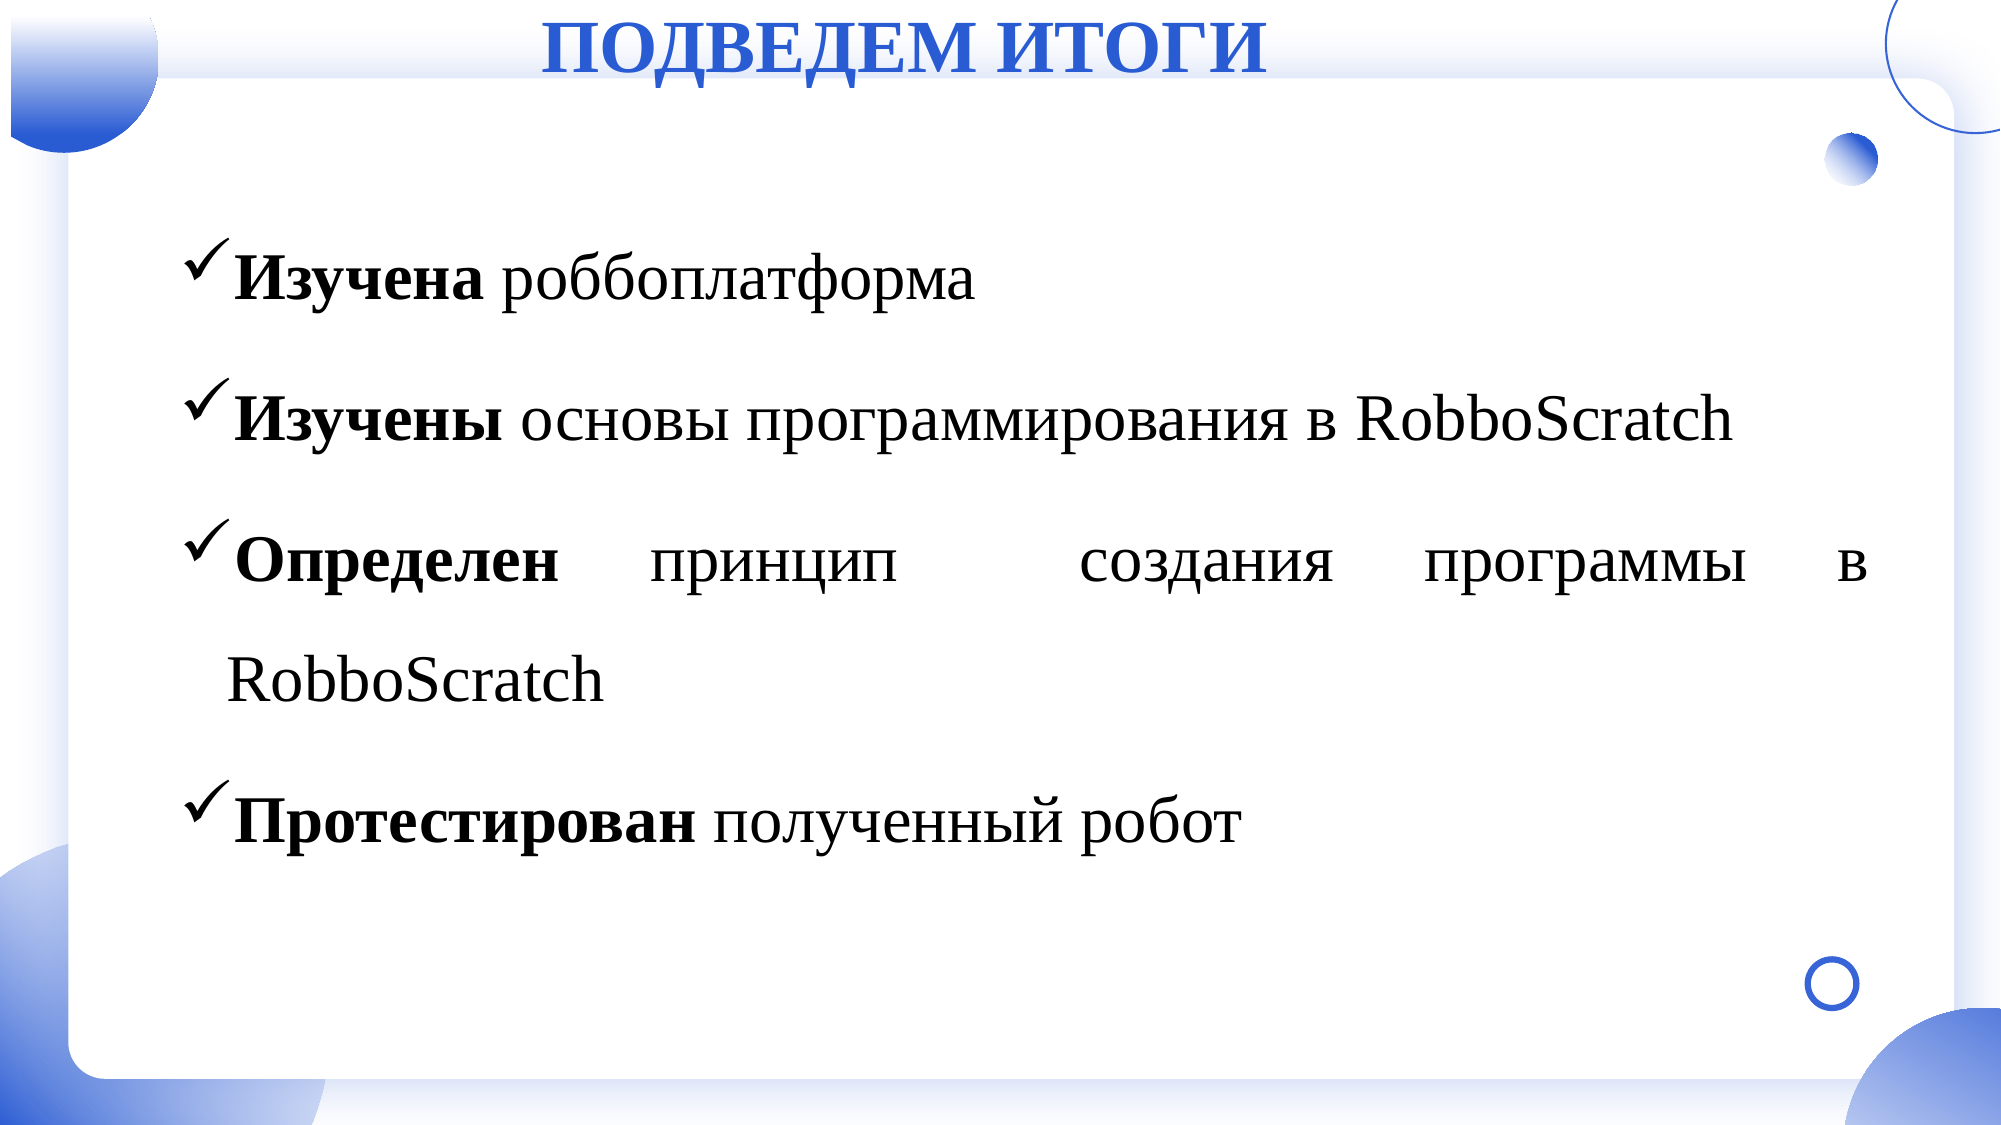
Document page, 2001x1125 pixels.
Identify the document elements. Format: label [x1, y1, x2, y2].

text_box [0, 0, 2000, 1125]
